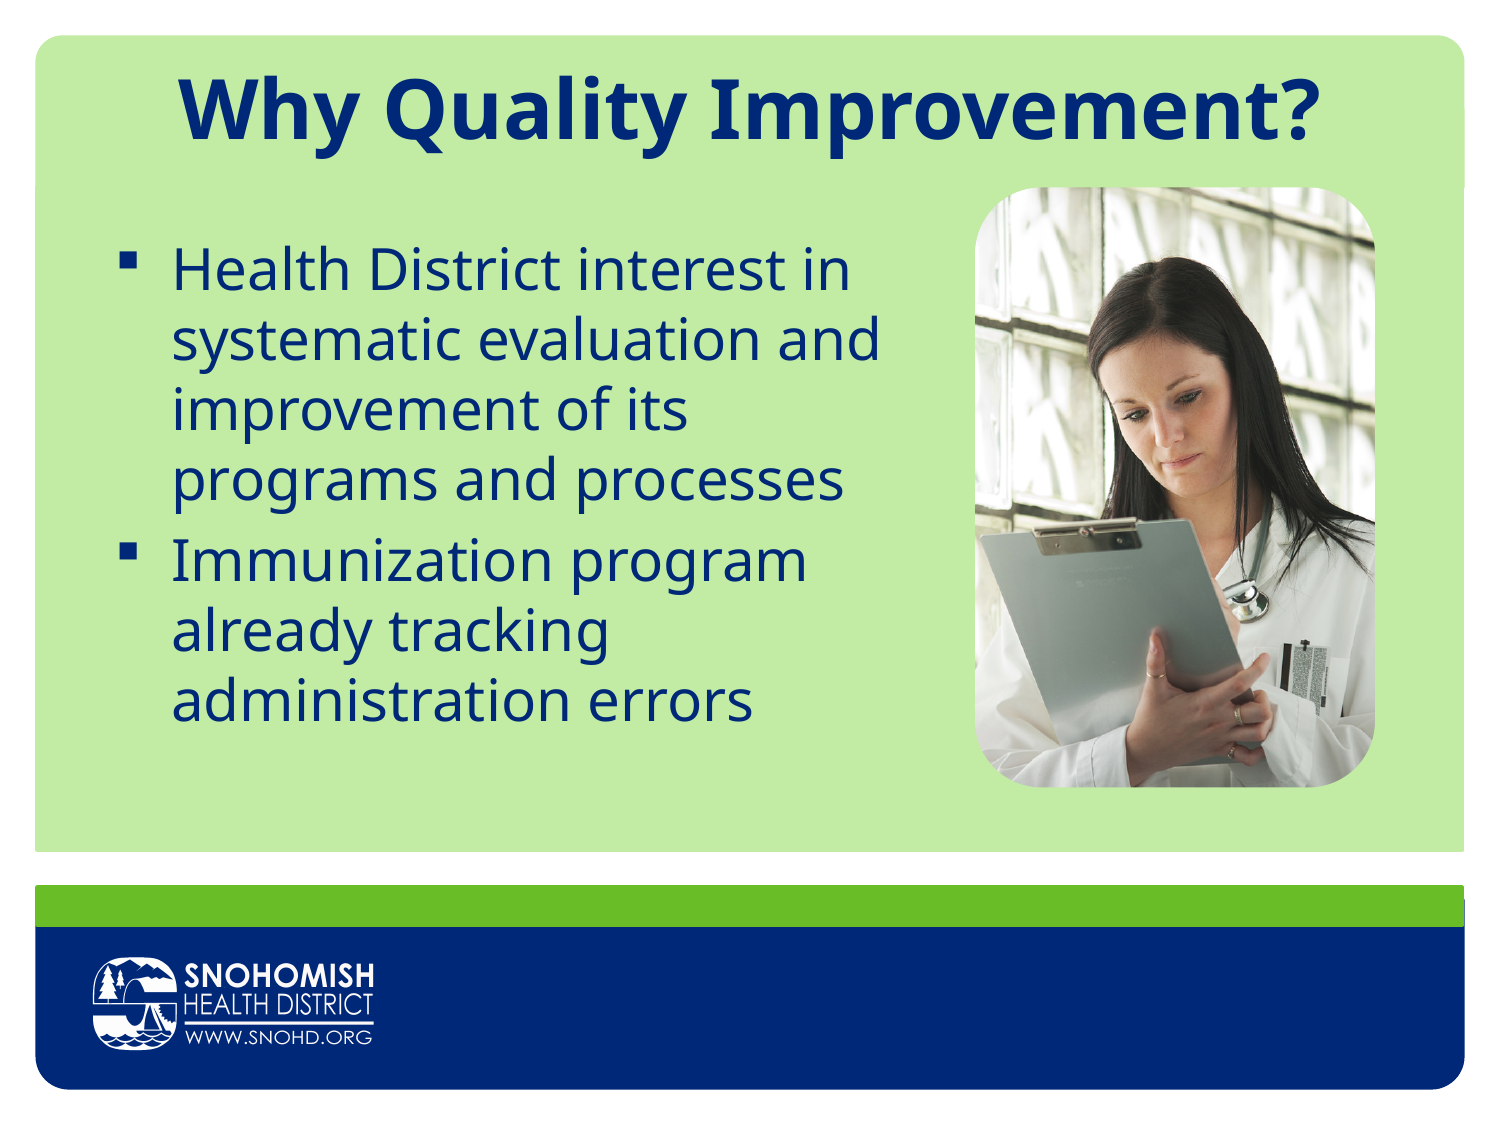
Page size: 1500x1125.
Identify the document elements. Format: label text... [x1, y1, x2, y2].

text_box [35, 898, 1465, 1090]
text_box [35, 189, 1464, 852]
picture [974, 187, 1376, 788]
list Health District interest in systematic evaluation and improvement of its programs and processes Immunization program already tracking administration errors [99, 224, 988, 813]
title Why Quality Improvement? [0, 24, 1500, 188]
text_box [35, 885, 1464, 927]
picture [87, 937, 388, 1061]
